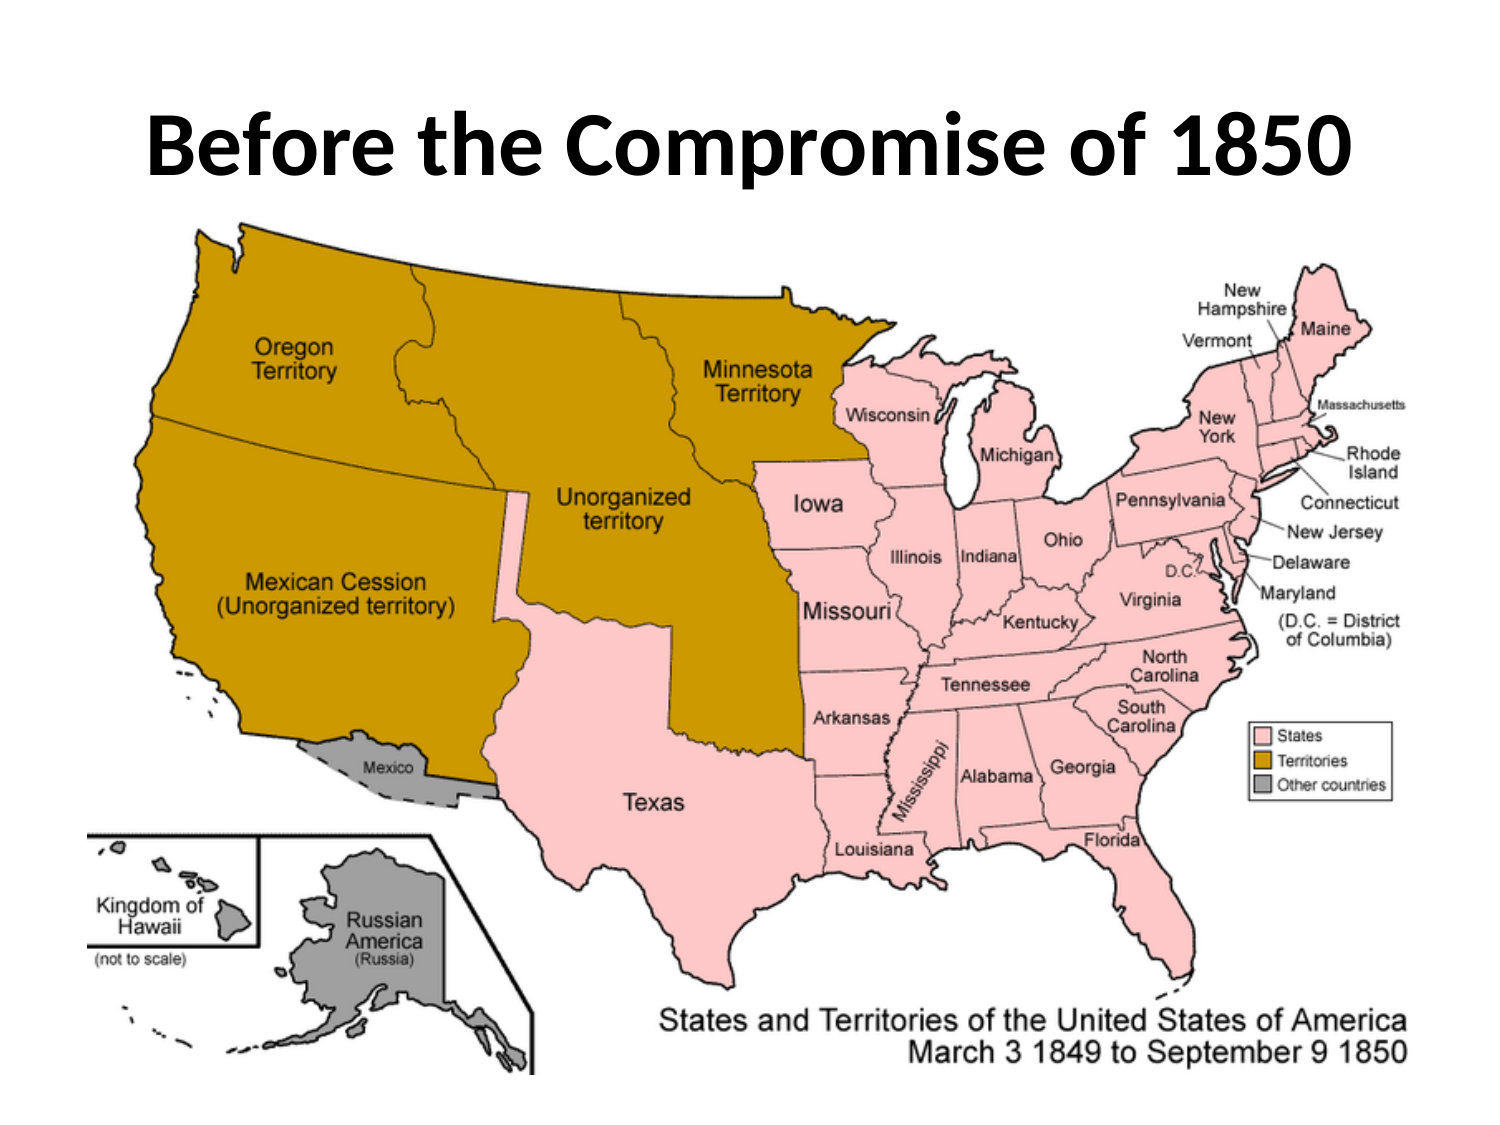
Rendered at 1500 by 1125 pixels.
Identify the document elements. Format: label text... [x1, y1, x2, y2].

title Before the Compromise of 1850 [74, 44, 1426, 233]
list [87, 176, 1413, 1075]
